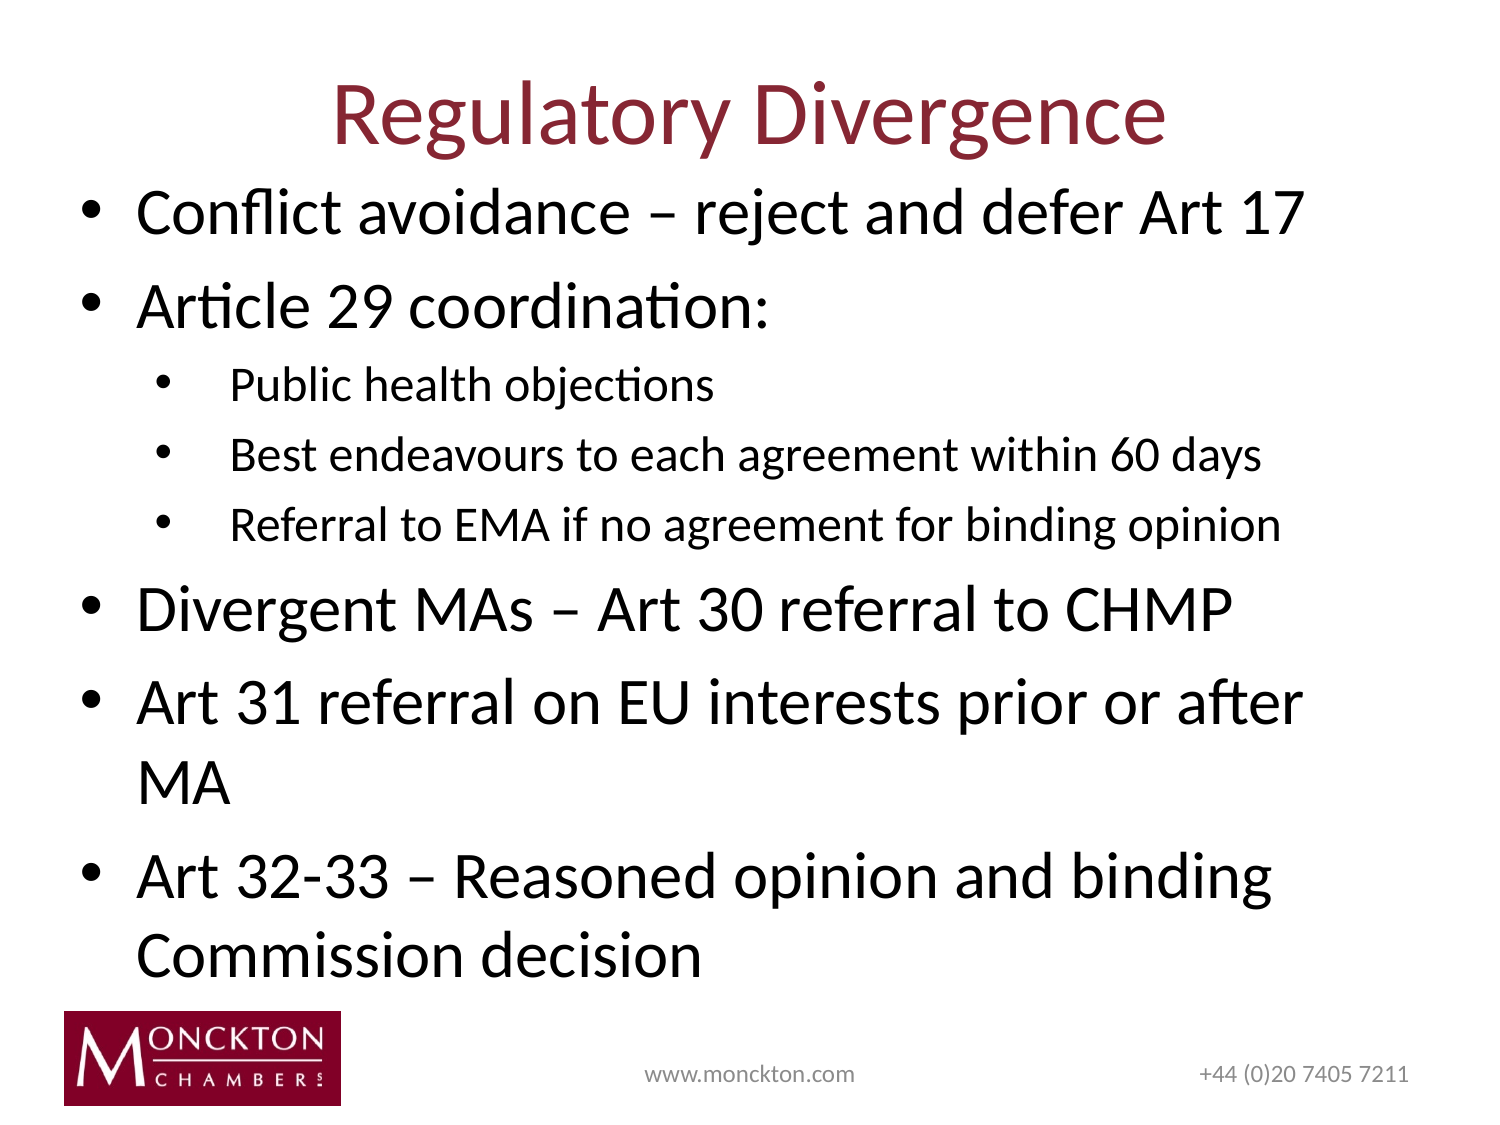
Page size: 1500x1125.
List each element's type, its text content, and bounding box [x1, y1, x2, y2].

footer www.monckton.com [512, 1042, 988, 1103]
picture [64, 1011, 341, 1106]
list Conflict avoidance – reject and defer Art 17 Article 29 coordination: Public health objections Best endeavours to each agreement within 60 days Referral to EMA if no agreement for binding opinion Divergent MAs – Art 30 referral to CHMP Art 31 referral on EU interests prior or after MA Art 32-33 – Reasoned opinion and binding Commission decision [64, 160, 1415, 904]
slide_number +44 (0)20 7405 7211 [1074, 1042, 1425, 1103]
title Regulatory Divergence [75, 45, 1425, 233]
